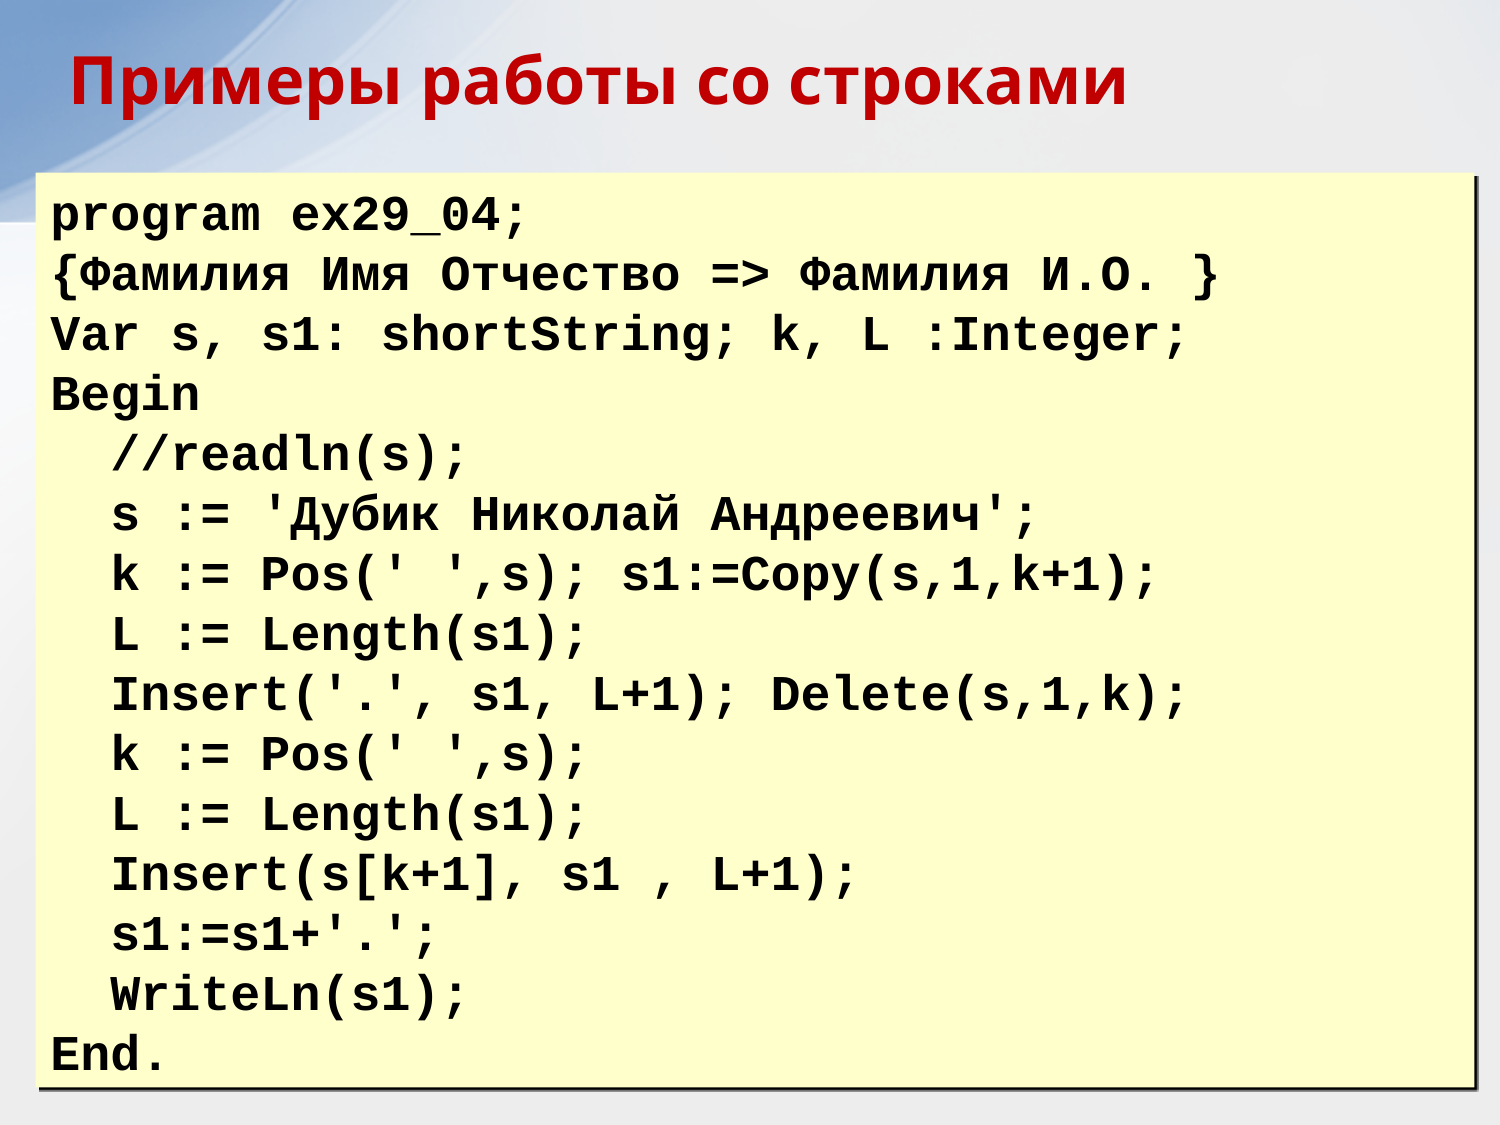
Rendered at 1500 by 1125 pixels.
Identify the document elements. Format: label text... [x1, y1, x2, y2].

text_box program ex29_04; {Фамилия Имя Отчество => Фамилия И.О. } Var s, s1: shortString; k, L :Integer; Begin //readln(s); s := 'Дубик Николай Андреевич'; k := Pos(' ',s); s1:=Copy(s,1,k+1); L := Length(s1); Insert('.', s1, L+1); Delete(s,1,k); k := Pos(' ',s); L := Length(s1); Insert(s[k+1], s1 , L+1); s1:=s1+'.'; WriteLn(s1); End. [35, 172, 1475, 1088]
picture [0, 0, 1500, 1125]
text_box Примеры работы со строками [54, 30, 1446, 126]
